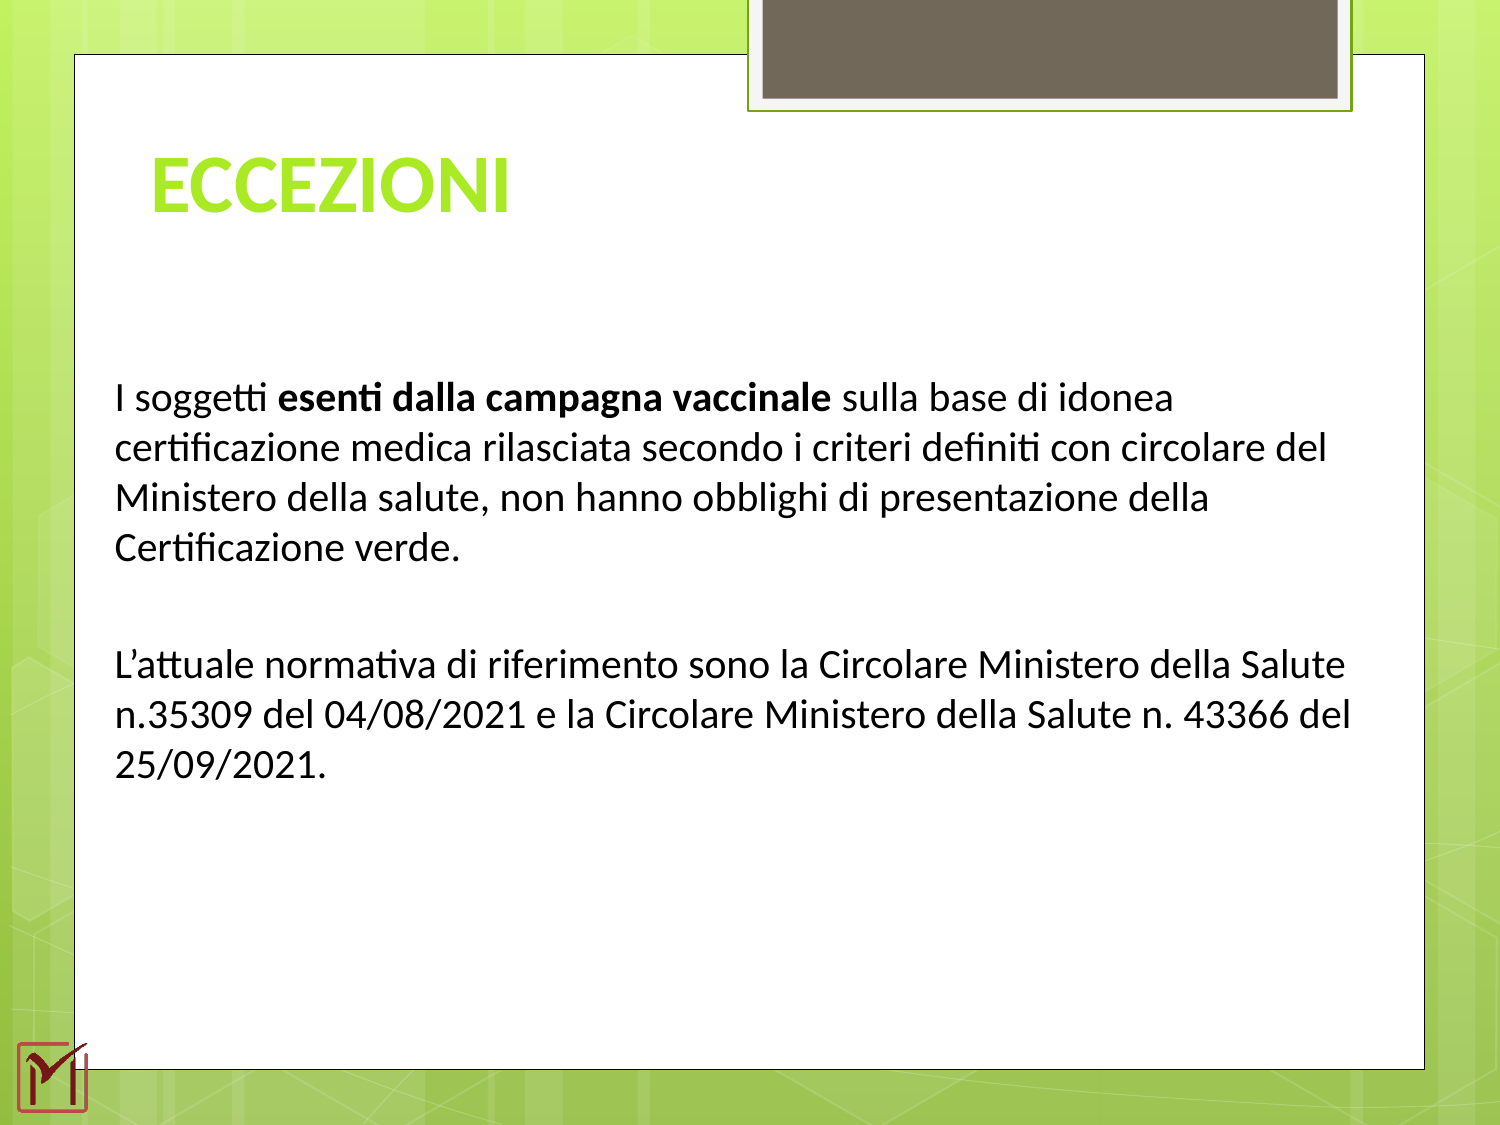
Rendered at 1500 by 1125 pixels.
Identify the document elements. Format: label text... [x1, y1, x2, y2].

picture [4, 1028, 102, 1125]
text_box I soggetti esenti dalla campagna vaccinale sulla base di idonea certificazione medica rilasciata secondo i criteri definiti con circolare del Ministero della salute, non hanno obblighi di presentazione della Certificazione verde. L’attuale normativa di riferimento sono la Circolare Ministero della Salute n.35309 del 04/08/2021 e la Circolare Ministero della Salute n. 43366 del 25/09/2021. [88, 245, 1387, 853]
text_box ECCEZIONI [135, 122, 1458, 338]
text_box [371, 36, 1317, 96]
